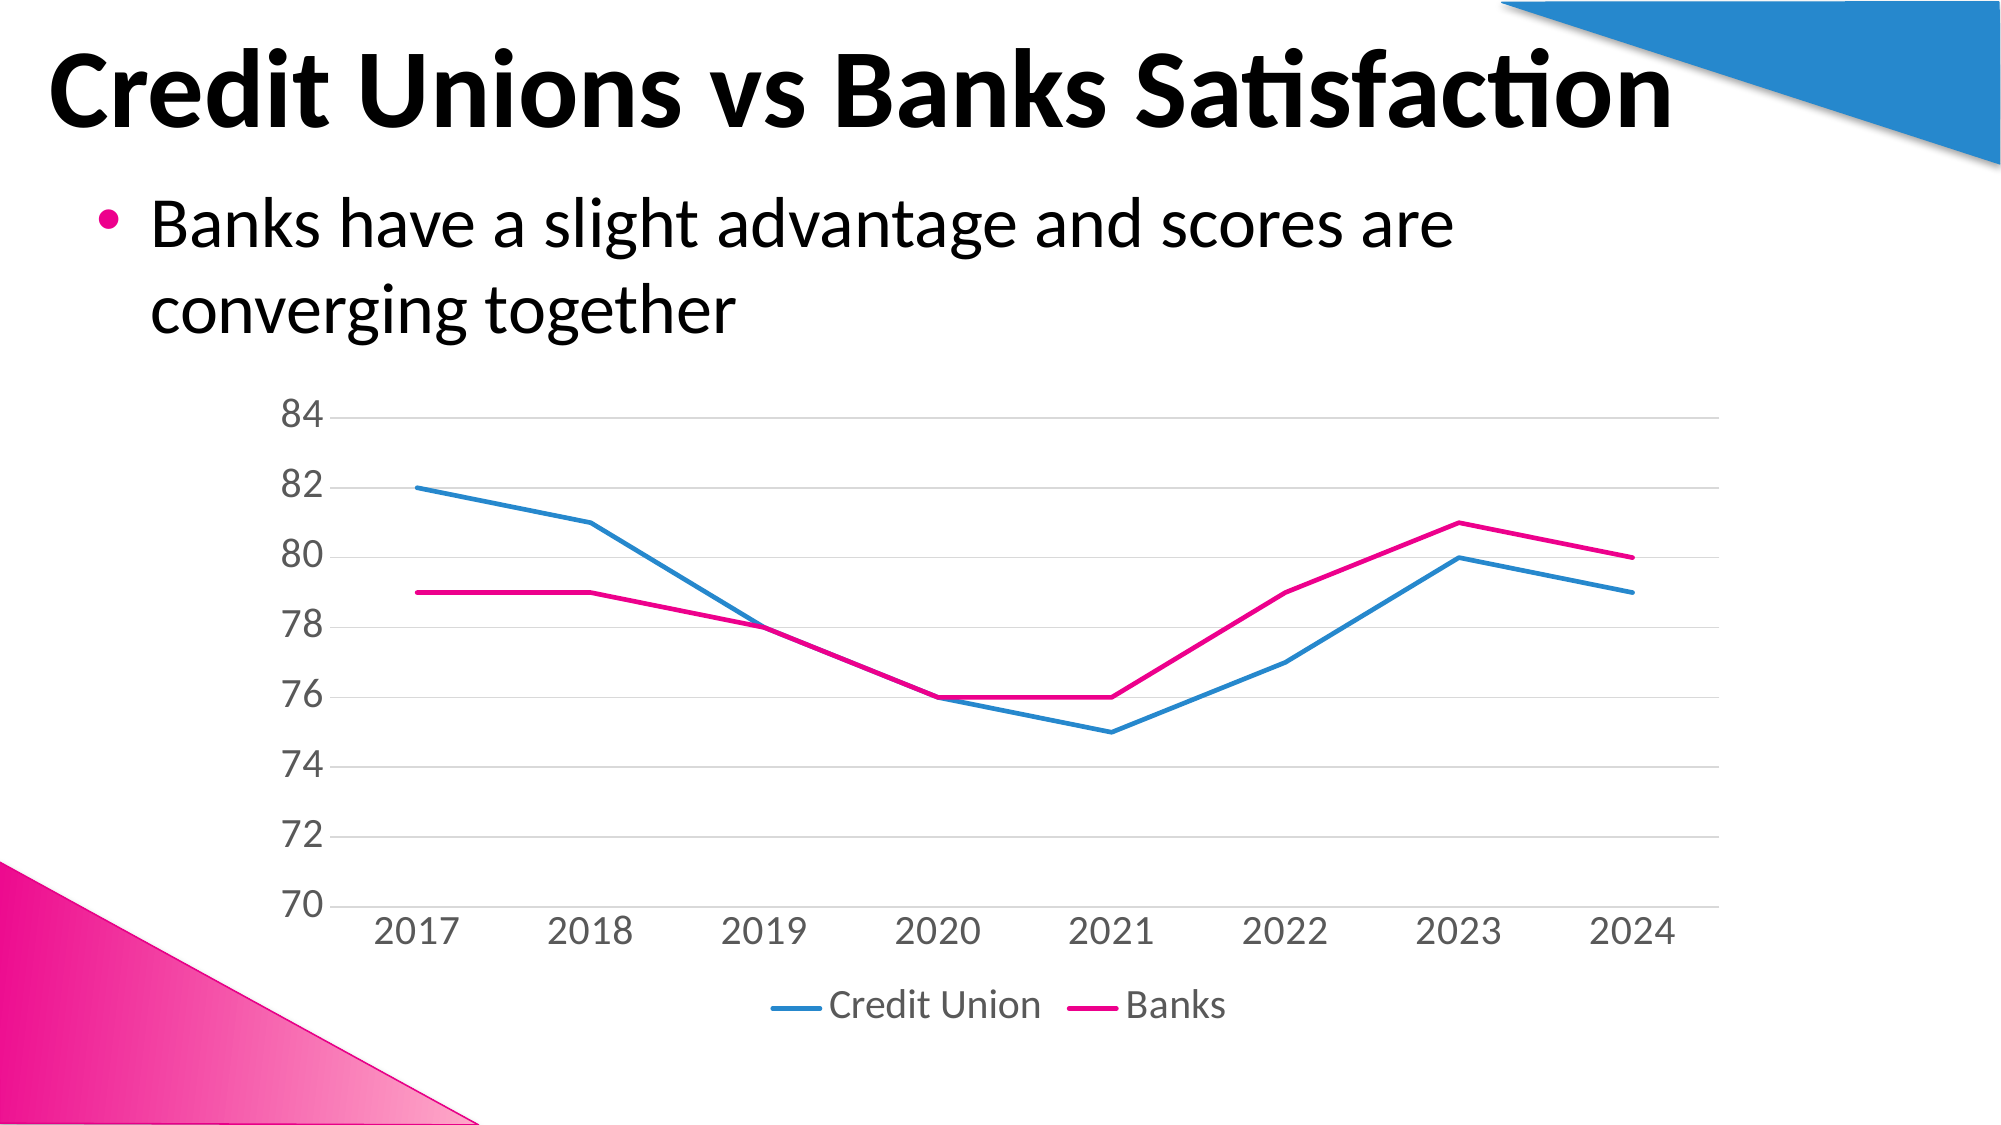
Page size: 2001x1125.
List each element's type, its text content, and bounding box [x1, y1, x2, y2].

list Banks have a slight advantage and scores are converging together [81, 167, 1660, 356]
chart [250, 383, 1750, 1039]
title Credit Unions vs Banks Satisfaction [34, 24, 1710, 140]
